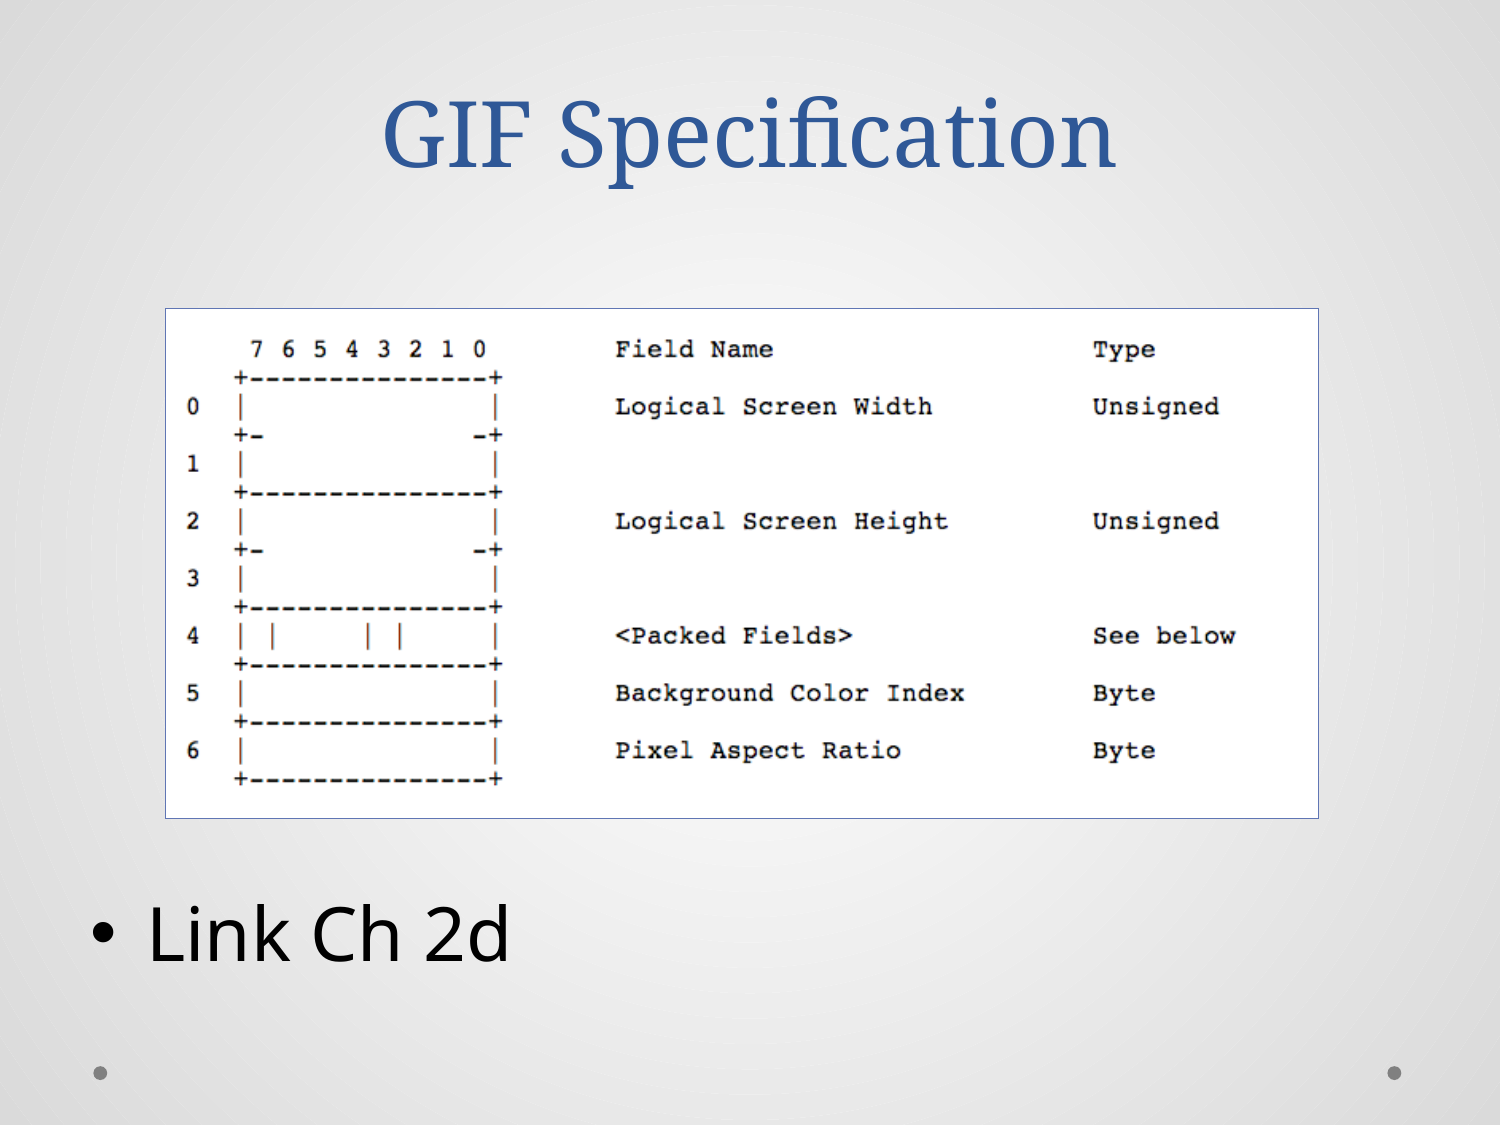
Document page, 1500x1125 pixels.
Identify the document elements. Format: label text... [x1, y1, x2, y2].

picture [165, 308, 1319, 820]
title GIF Specification [75, 0, 1425, 194]
list Link Ch 2d [75, 878, 1425, 1005]
